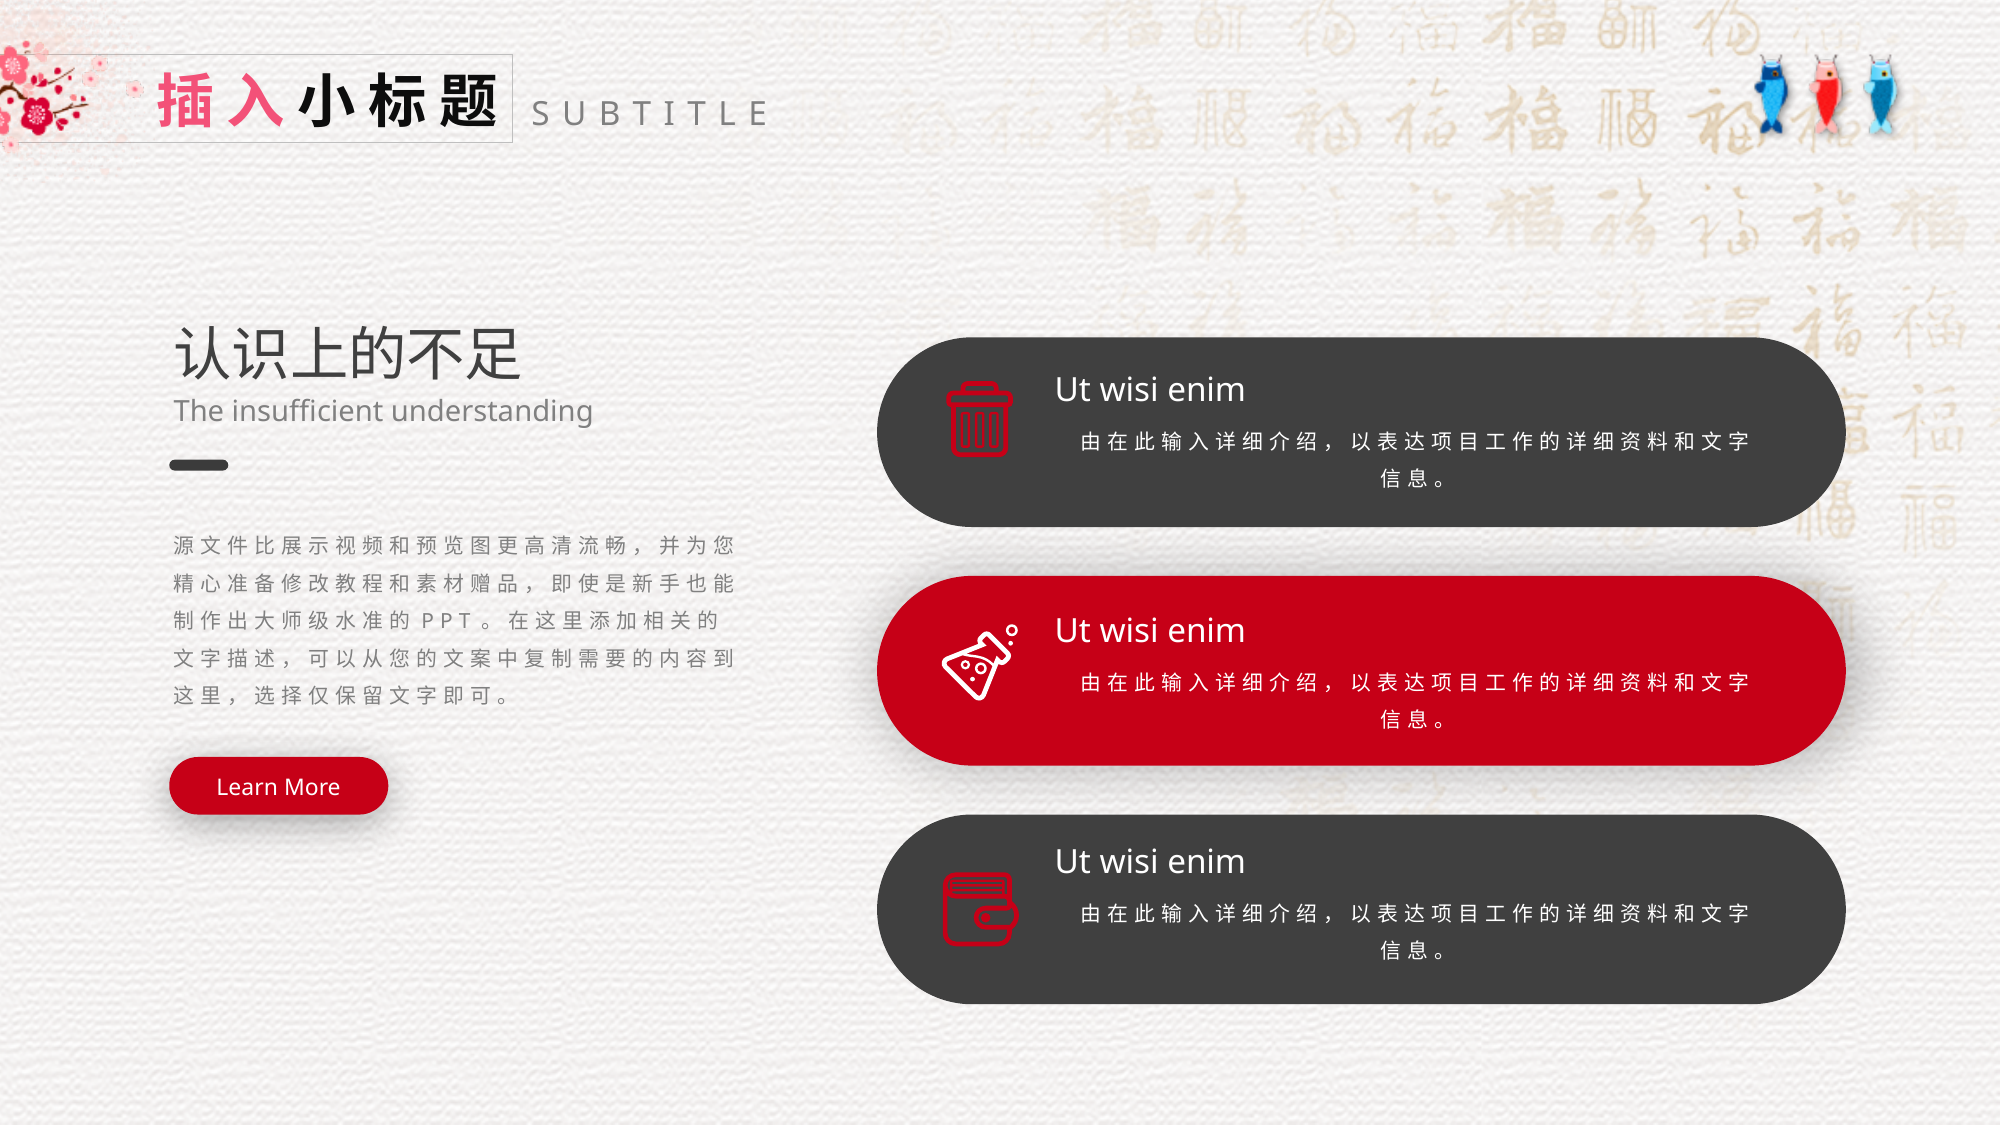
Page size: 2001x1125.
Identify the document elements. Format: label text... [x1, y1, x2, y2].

text_box 由在此输入详细介绍，以表达项目工作的详细资料和文字信息。 [1059, 880, 1777, 984]
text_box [946, 381, 1013, 458]
text_box [876, 813, 1847, 1006]
text_box [876, 336, 1847, 529]
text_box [942, 872, 1019, 947]
text_box 源文件比展示视频和预览图更高清流畅，并为您精心准备修改教程和素材赠品，即使是新手也能制作出大师级水准的PPT。在这里添加相关的文字描述，可以从您的文案中复制需要的内容到这里，选择仅保留文字即可。 [158, 513, 764, 682]
text_box Ut wisi enim [1039, 601, 1270, 657]
text_box The insufficient understanding [1013, 389, 1534, 436]
text_box Learn More [168, 755, 390, 816]
text_box Ut wisi enim [1039, 833, 1270, 888]
picture [0, 0, 2000, 1125]
text_box 由在此输入详细介绍，以表达项目工作的详细资料和文字信息。 [1059, 649, 1777, 753]
text_box [876, 574, 1847, 767]
text_box [169, 459, 229, 471]
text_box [941, 624, 1018, 701]
text_box The insufficient understanding [158, 389, 946, 436]
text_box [155, 54, 783, 143]
text_box 认识上的不足 [158, 317, 1534, 389]
text_box 由在此输入详细介绍，以表达项目工作的详细资料和文字信息。 [1059, 408, 1777, 512]
